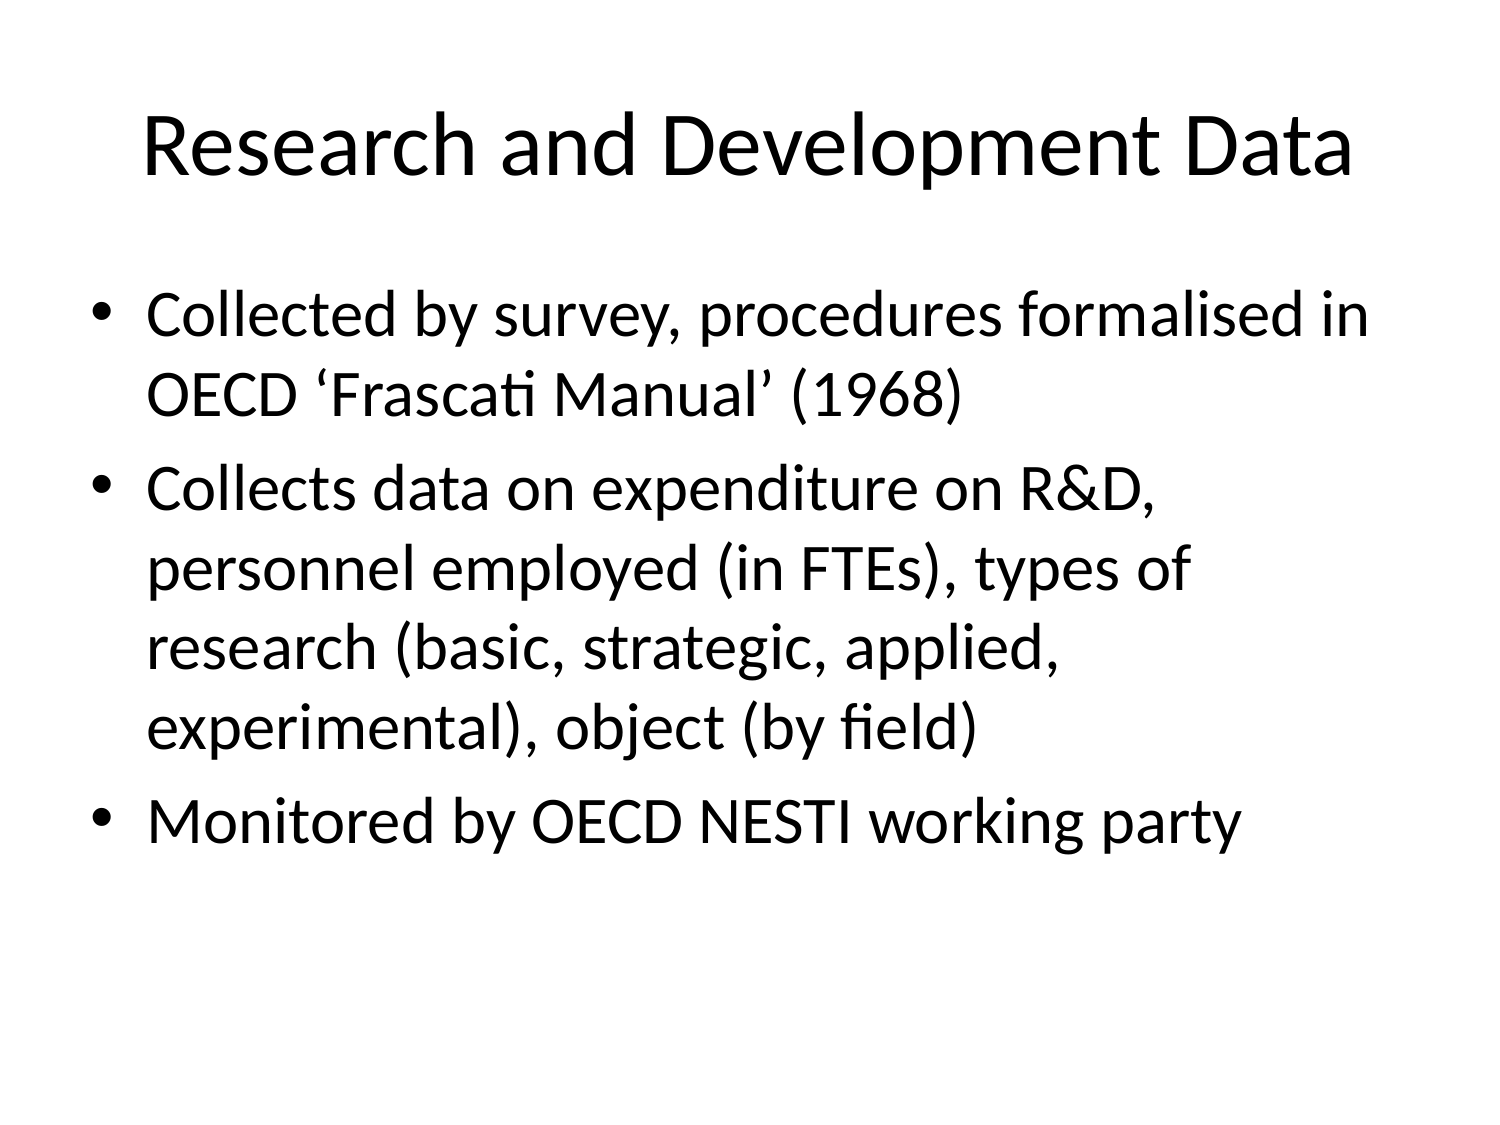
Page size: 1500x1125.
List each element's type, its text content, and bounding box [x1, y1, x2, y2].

list Collected by survey, procedures formalised in OECD ‘Frascati Manual’ (1968) Collects data on expenditure on R&D, personnel employed (in FTEs), types of research (basic, strategic, applied, experimental), object (by field) Monitored by OECD NESTI working party [75, 262, 1425, 1005]
title Research and Development Data [75, 45, 1425, 233]
